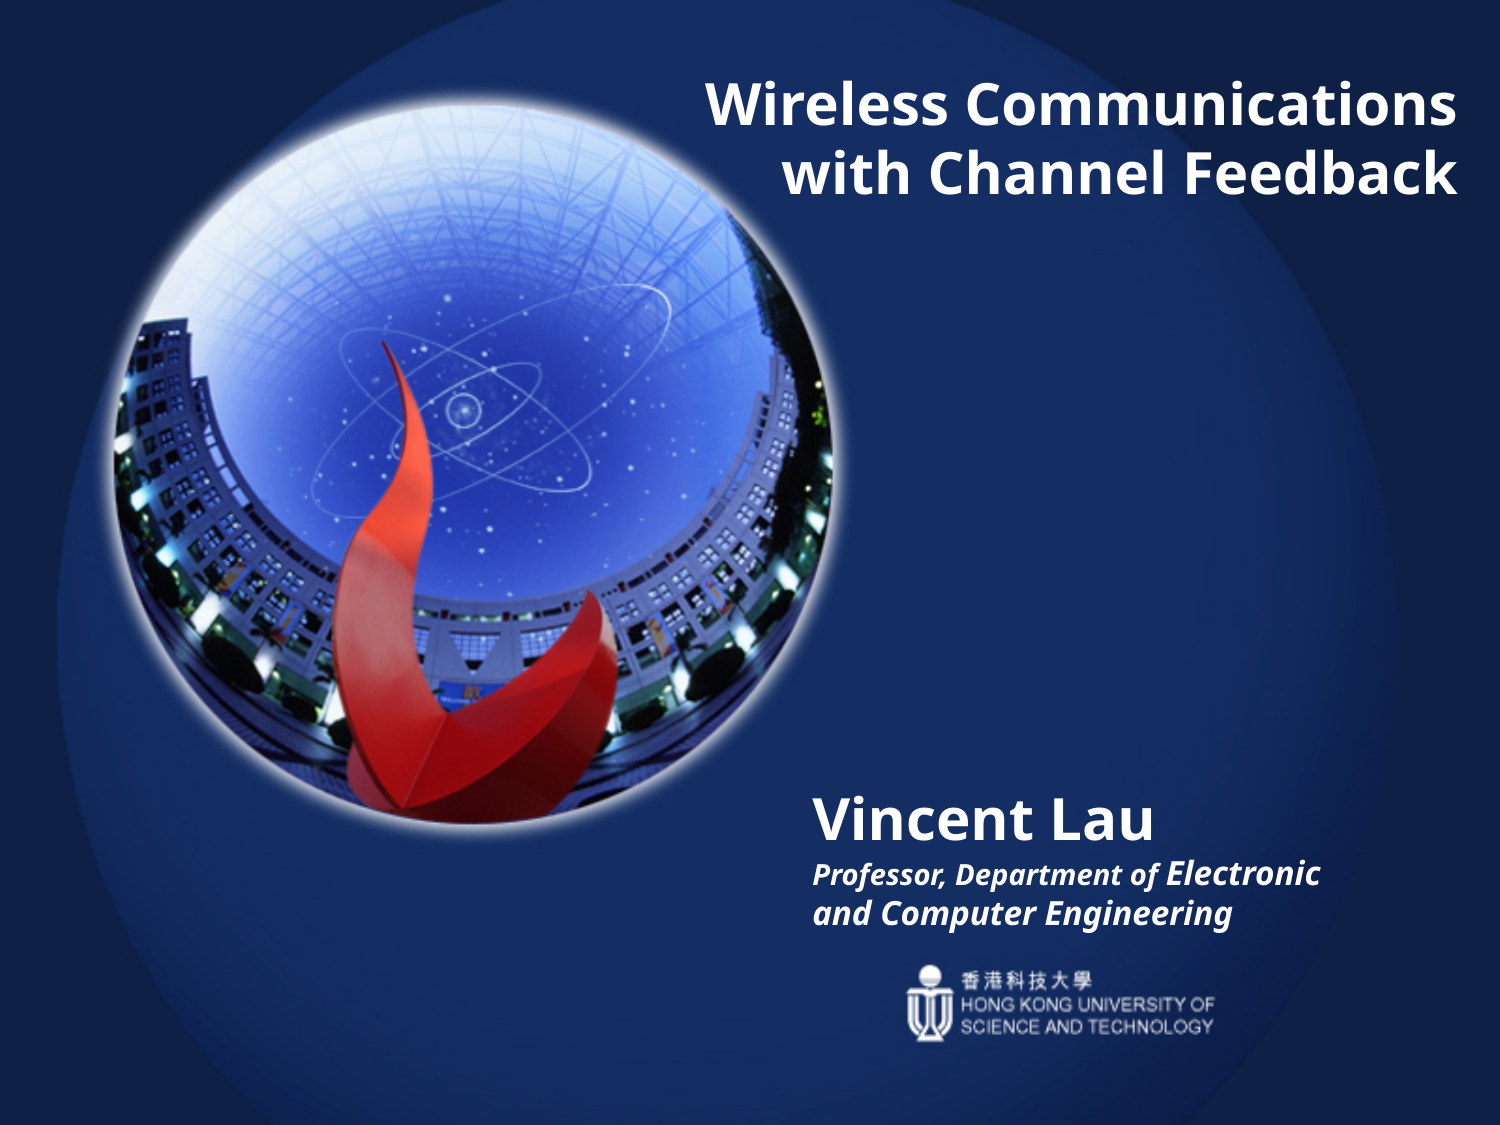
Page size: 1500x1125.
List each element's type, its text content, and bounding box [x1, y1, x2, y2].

picture [0, 0, 1500, 1125]
title Vincent Lau Professor, Department of Electronic and Computer Engineering [797, 763, 1420, 951]
text_box Wireless Communications with Channel Feedback [560, 42, 1473, 231]
